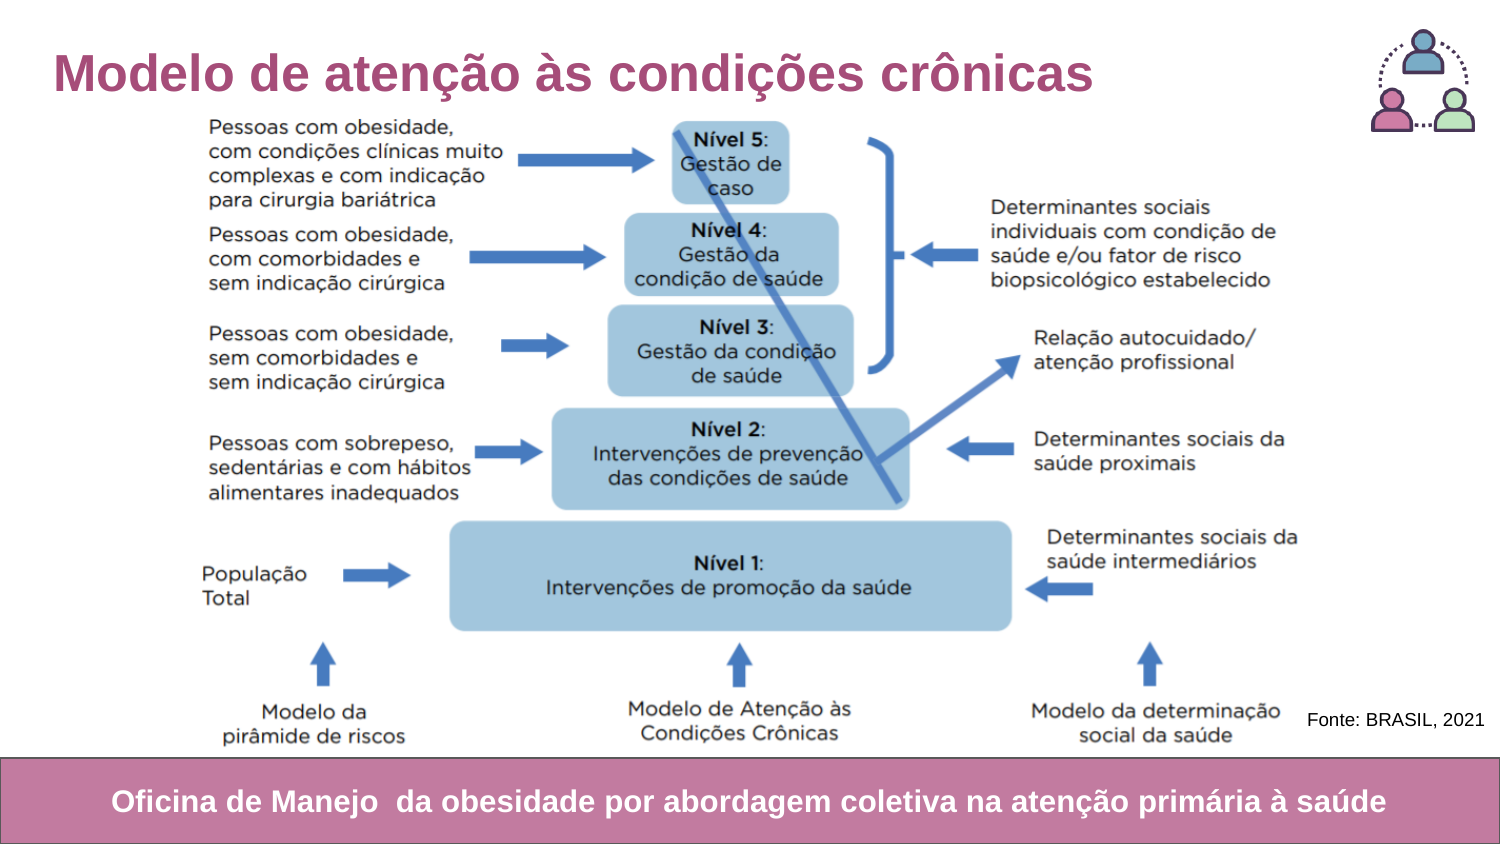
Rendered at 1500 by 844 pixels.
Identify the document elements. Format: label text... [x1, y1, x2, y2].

picture [200, 118, 1300, 750]
picture [1371, 29, 1475, 132]
title Modelo de atenção às condições crônicas [38, 24, 1436, 119]
text_box Fonte: BRASIL, 2021 [1305, 696, 1500, 742]
